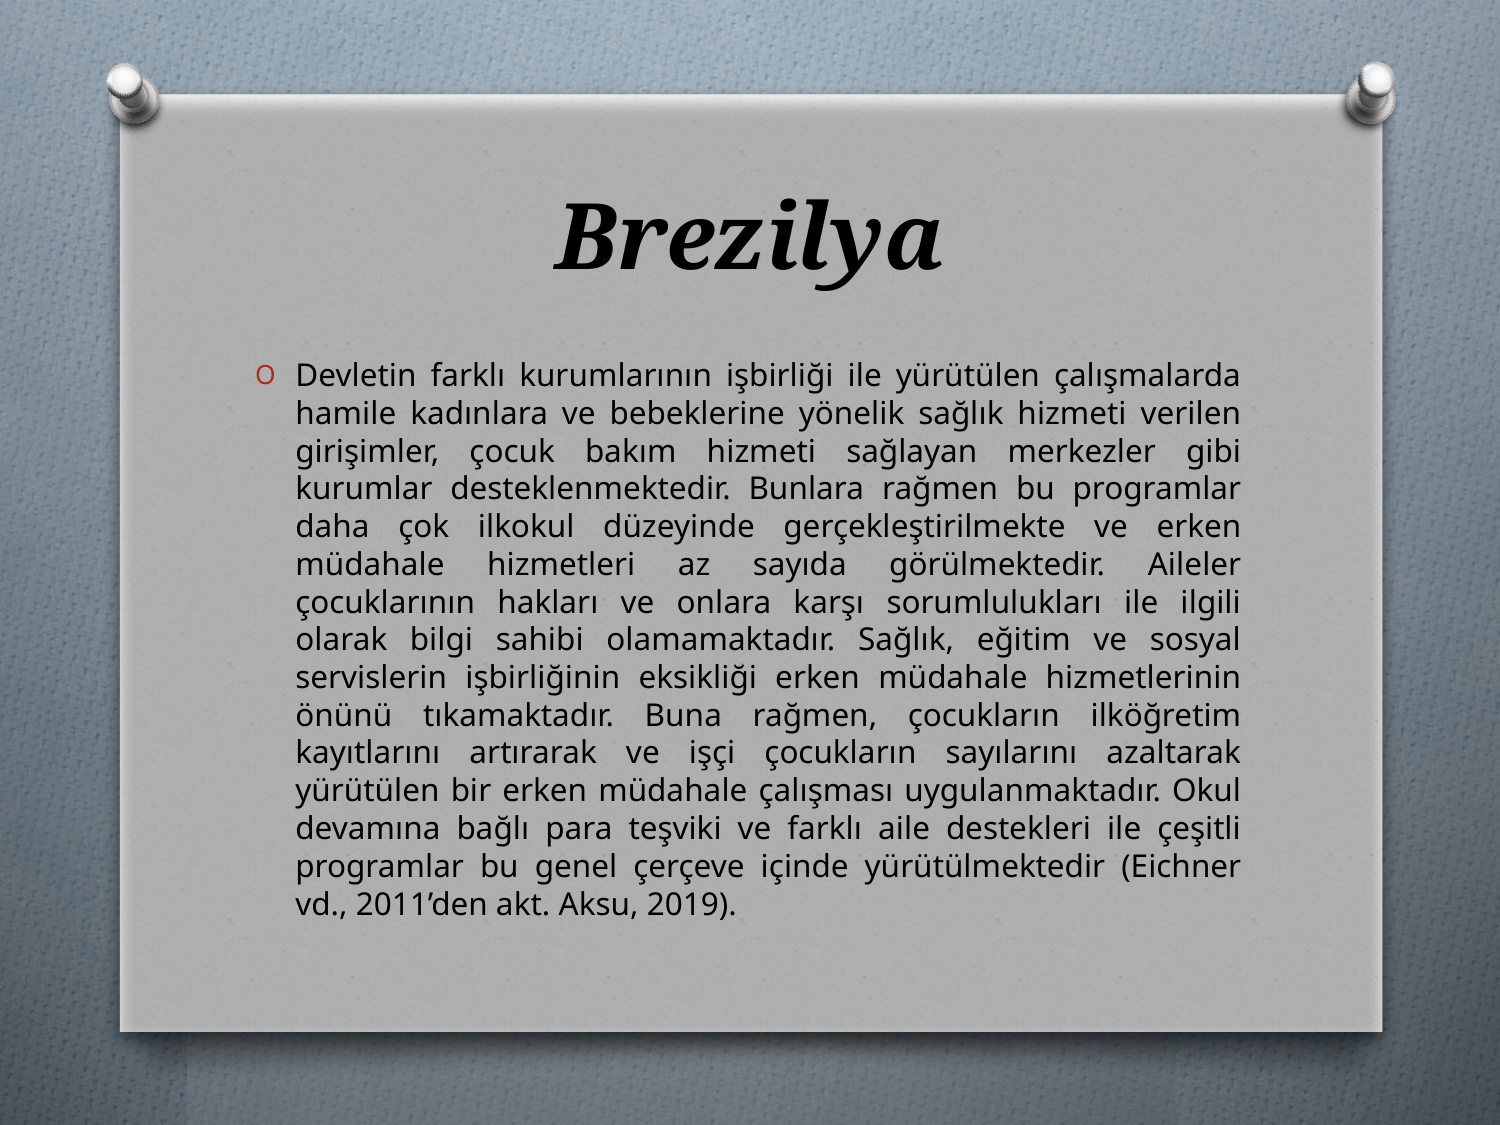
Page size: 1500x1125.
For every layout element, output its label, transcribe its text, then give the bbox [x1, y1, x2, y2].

title Brezilya [179, 134, 1323, 332]
list Devletin farklı kurumlarının işbirliği ile yürütülen çalışmalarda hamile kadınlara ve bebeklerine yönelik sağlık hizmeti verilen girişimler, çocuk bakım hizmeti sağlayan merkezler gibi kurumlar desteklenmektedir. Bunlara rağmen bu programlar daha çok ilkokul düzeyinde gerçekleştirilmekte ve erken müdahale hizmetleri az sayıda görülmektedir. Aileler çocuklarının hakları ve onlara karşı sorumlulukları ile ilgili olarak bilgi sahibi olamamaktadır. Sağlık, eğitim ve sosyal servislerin işbirliğinin eksikliği erken müdahale hizmetlerinin önünü tıkamaktadır. Buna rağmen, çocukların ilköğretim kayıtlarını artırarak ve işçi çocukların sayılarını azaltarak yürütülen bir erken müdahale çalışması uygulanmaktadır. Okul devamına bağlı para teşviki ve farklı aile destekleri ile çeşitli programlar bu genel çerçeve içinde yürütülmektedir (Eichner vd., 2011’den akt. Aksu, 2019). [240, 347, 1257, 939]
picture [1317, 35, 1439, 156]
picture [75, 29, 198, 153]
